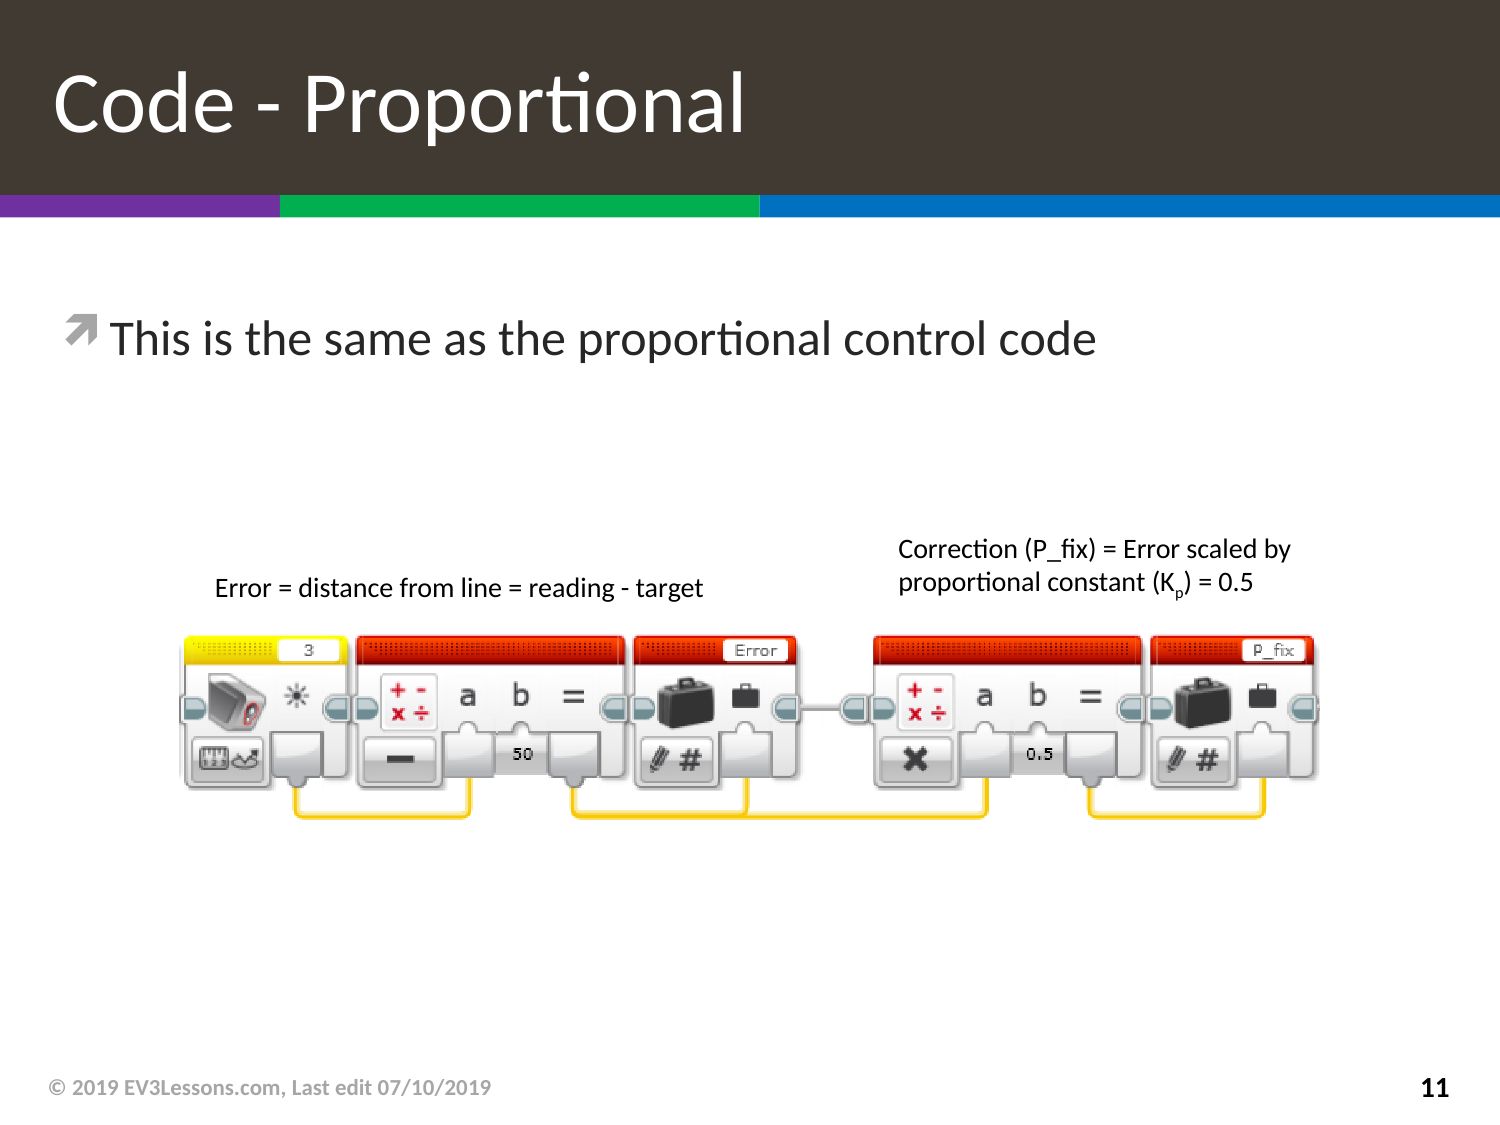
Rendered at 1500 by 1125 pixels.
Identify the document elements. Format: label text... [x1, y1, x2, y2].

picture [179, 629, 1321, 831]
text_box Error = distance from line = reading - target [199, 562, 790, 611]
list This is the same as the proportional control code [46, 298, 1454, 1005]
slide_number 11 [1361, 1056, 1465, 1116]
text_box Correction (P_fix) = Error scaled by proportional constant (Kp) = 0.5 [883, 522, 1331, 610]
title Code - Proportional [0, 0, 1500, 195]
footer © 2019 EV3Lessons.com, Last edit 07/10/2019 [32, 1055, 1038, 1116]
